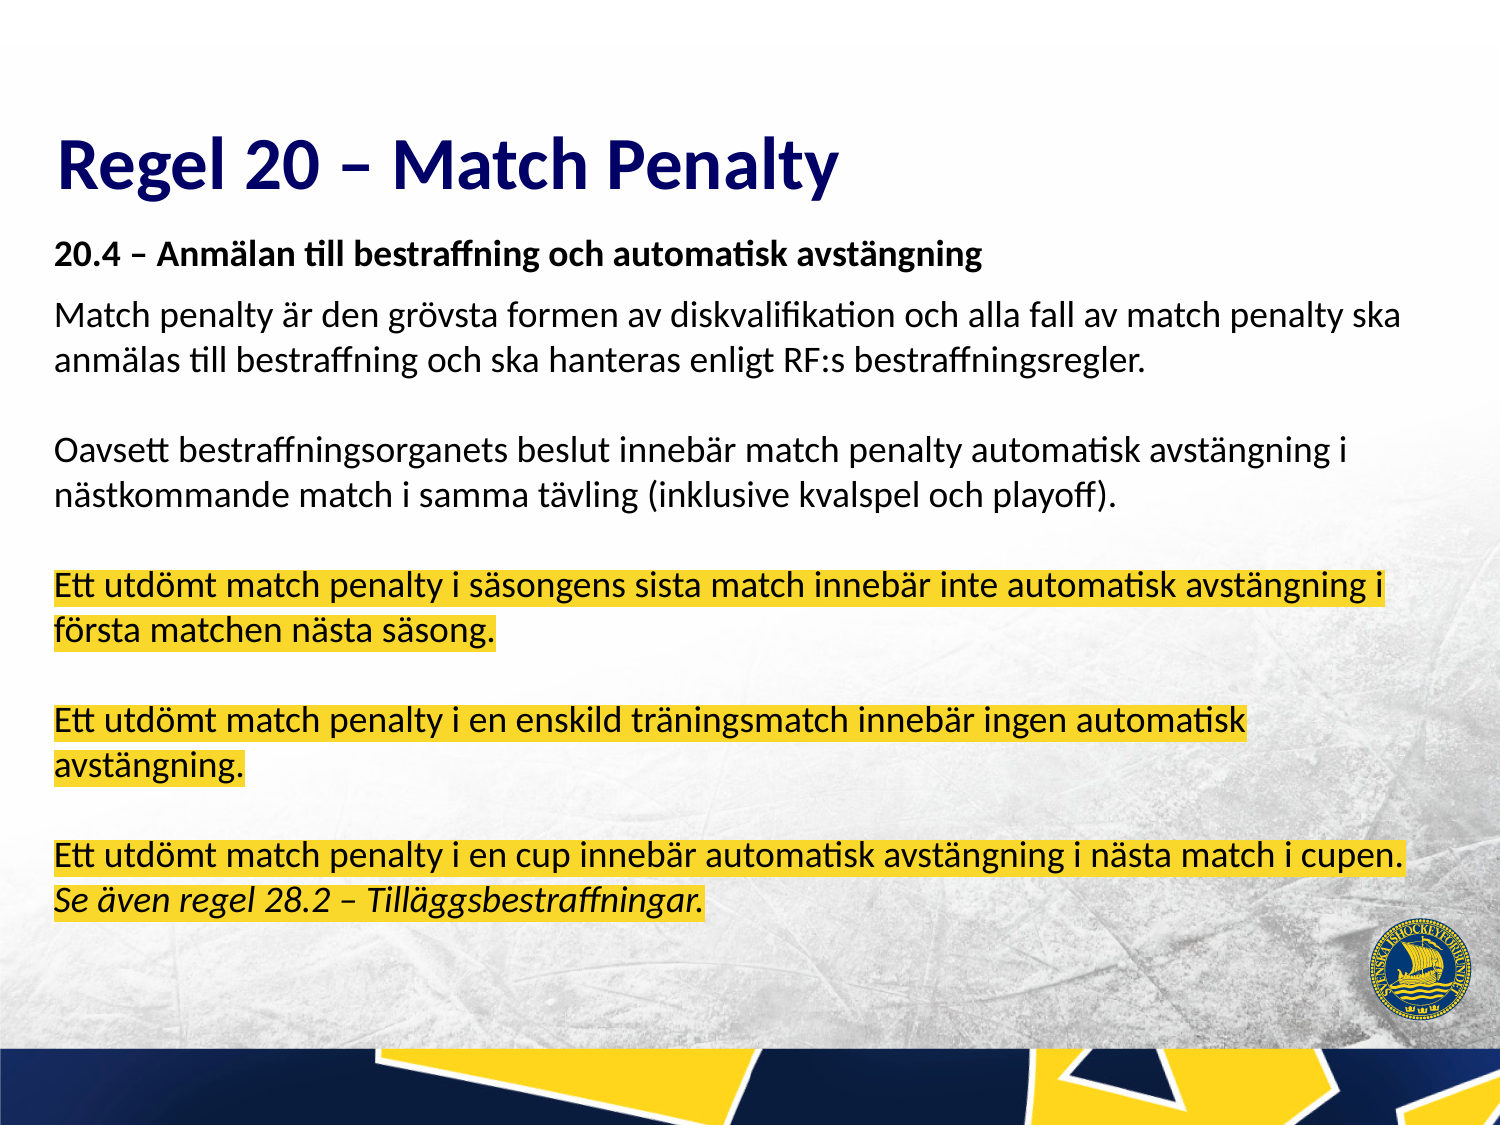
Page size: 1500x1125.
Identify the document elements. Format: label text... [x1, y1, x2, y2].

text_box 20.4 – Anmälan till bestraffning och automatisk avstängning Match penalty är den grövsta formen av diskvalifikation och alla fall av match penalty ska anmälas till bestraffning och ska hanteras enligt RF:s bestraffningsregler. Oavsett bestraffningsorganets beslut innebär match penalty automatisk avstängning i nästkommande match i samma tävling (inklusive kvalspel och playoff). Ett utdömt match penalty i säsongens sista match innebär inte automatisk avstängning i första matchen nästa säsong. Ett utdömt match penalty i en enskild träningsmatch innebär ingen automatisk avstängning. Ett utdömt match penalty i en cup innebär automatisk avstängning i nästa match i cupen. Se även regel 28.2 – Tilläggsbestraffningar. [39, 218, 1461, 976]
title Regel 20 – Match Penalty [42, 107, 1318, 218]
picture [0, 2, 1500, 1125]
